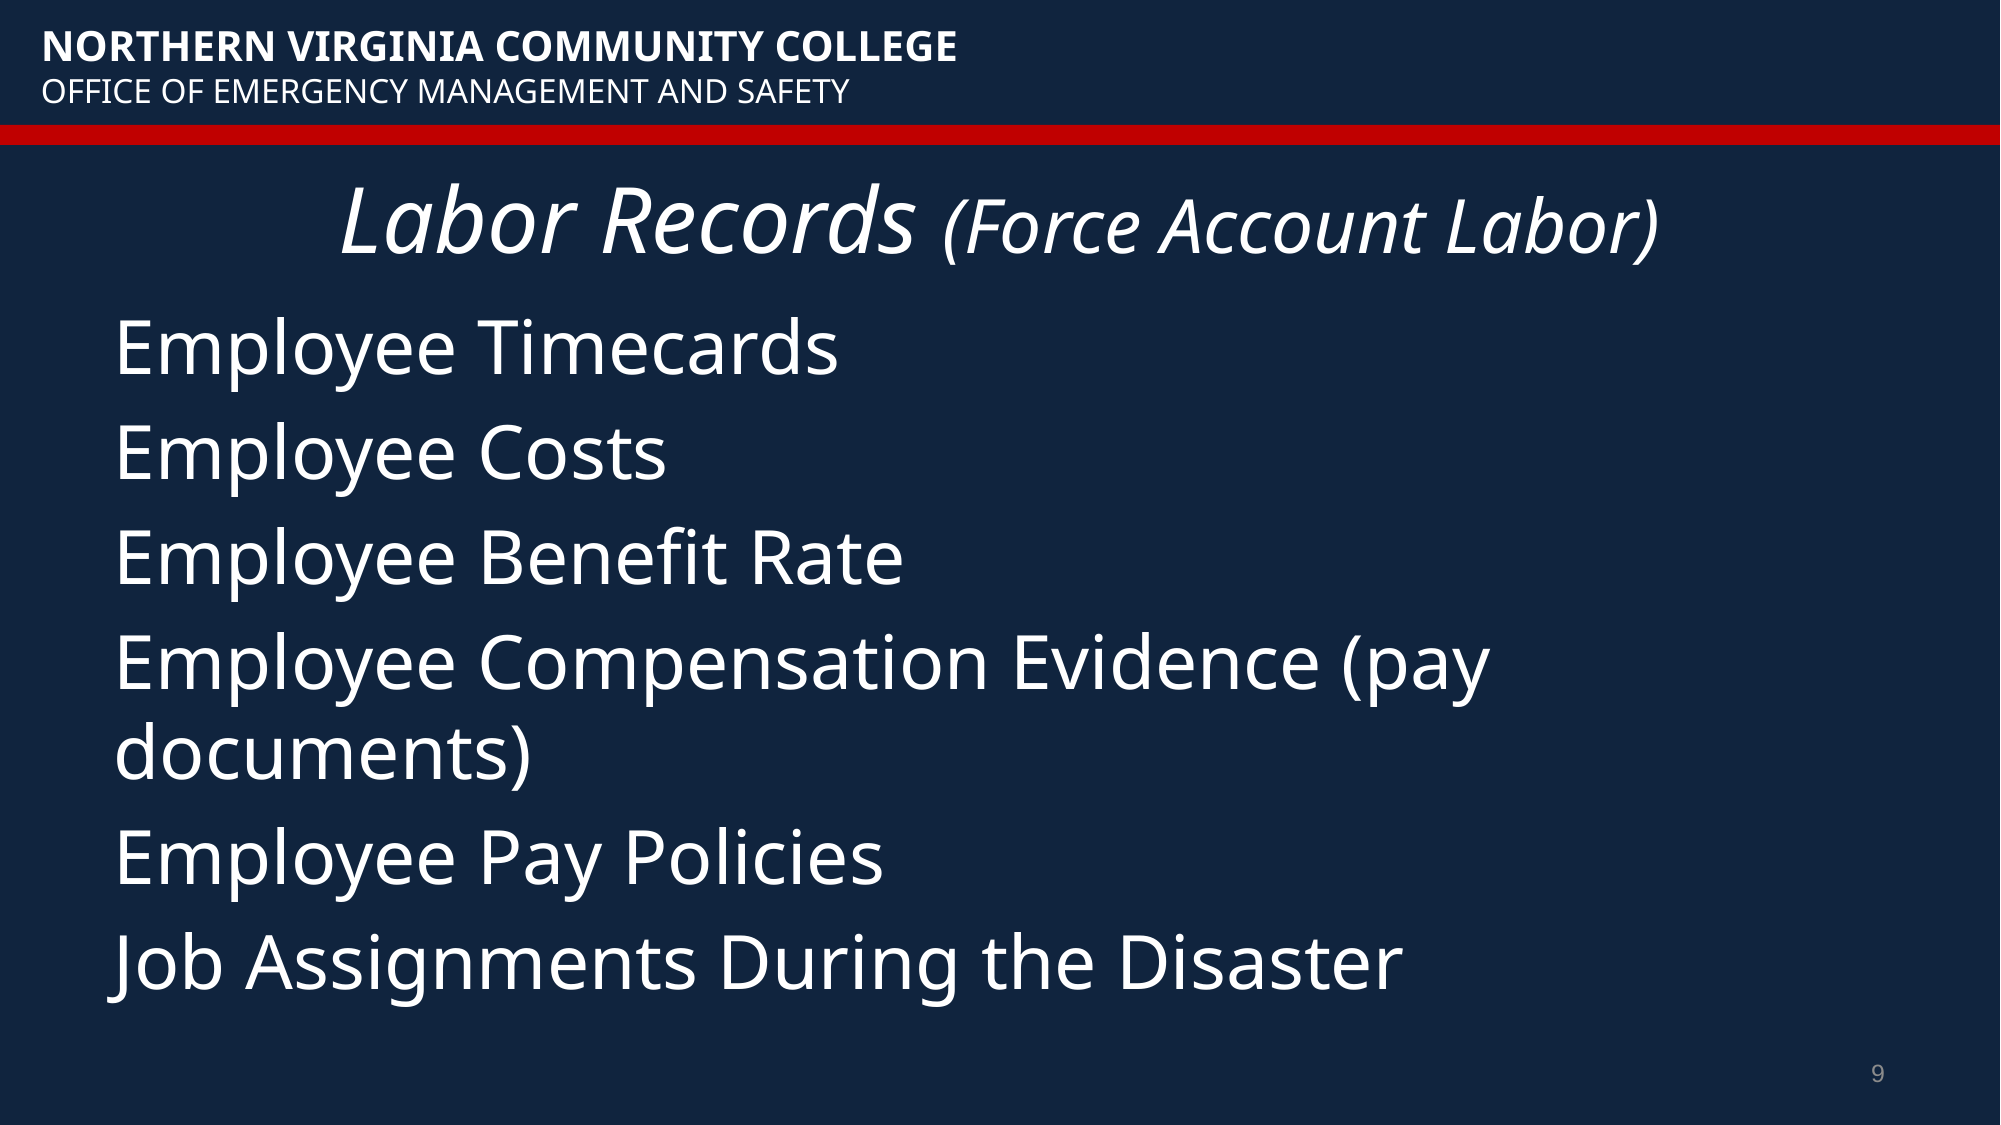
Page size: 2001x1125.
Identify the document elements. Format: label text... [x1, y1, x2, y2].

slide_number 9 [1433, 1042, 1900, 1103]
title Labor Records (Force Account Labor) [99, 145, 1900, 288]
subtitle Employee Timecards Employee Costs Employee Benefit Rate Employee Compensation Evidence (pay documents) Employee Pay Policies Job Assignments During the Disaster [98, 292, 1903, 1025]
